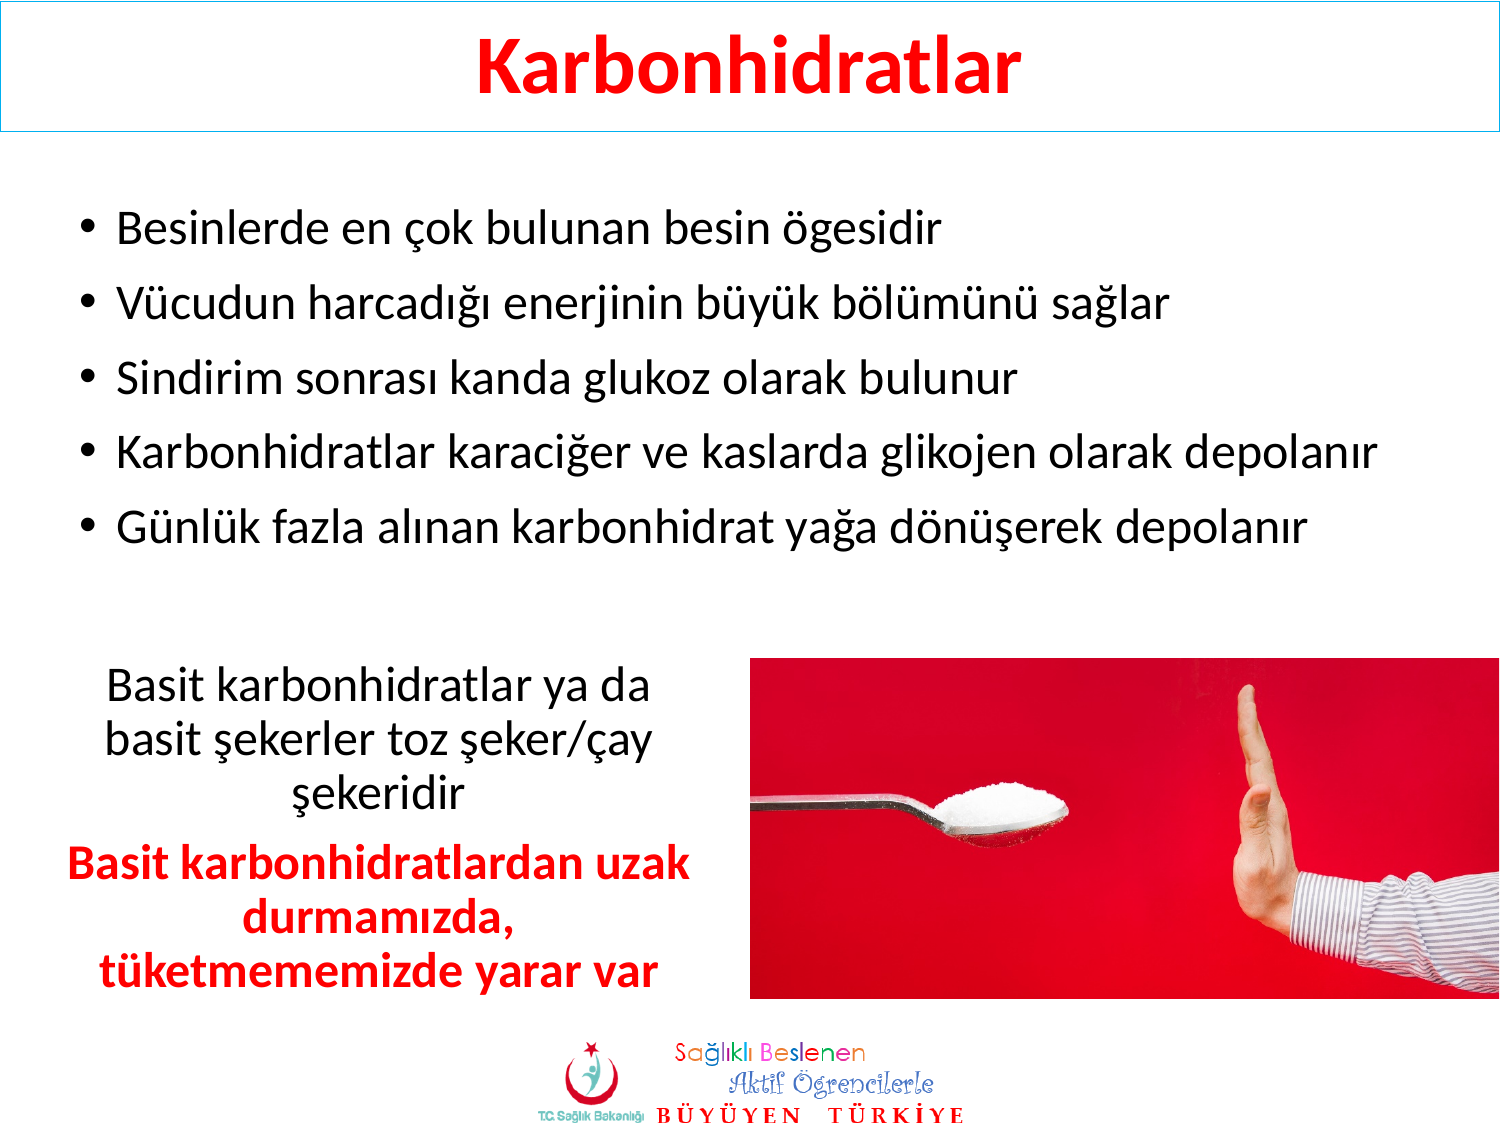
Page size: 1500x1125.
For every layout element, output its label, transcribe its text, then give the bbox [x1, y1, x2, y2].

picture [749, 657, 1500, 999]
title Karbonhidratlar [0, 1, 1500, 132]
text_box Basit karbonhidratlar ya da basit şekerler toz şeker/çay şekeridir Basit karbonhidratlardan uzak durmamızda, tüketmememizde yarar var [41, 621, 717, 1035]
picture [537, 1039, 963, 1123]
list Besinlerde en çok bulunan besin ögesidir Vücudun harcadığı enerjinin büyük bölümünü sağlar Sindirim sonrası kanda glukoz olarak bulunur Karbonhidratlar karaciğer ve kaslarda glikojen olarak depolanır Günlük fazla alınan karbonhidrat yağa dönüşerek depolanır [64, 193, 1436, 655]
